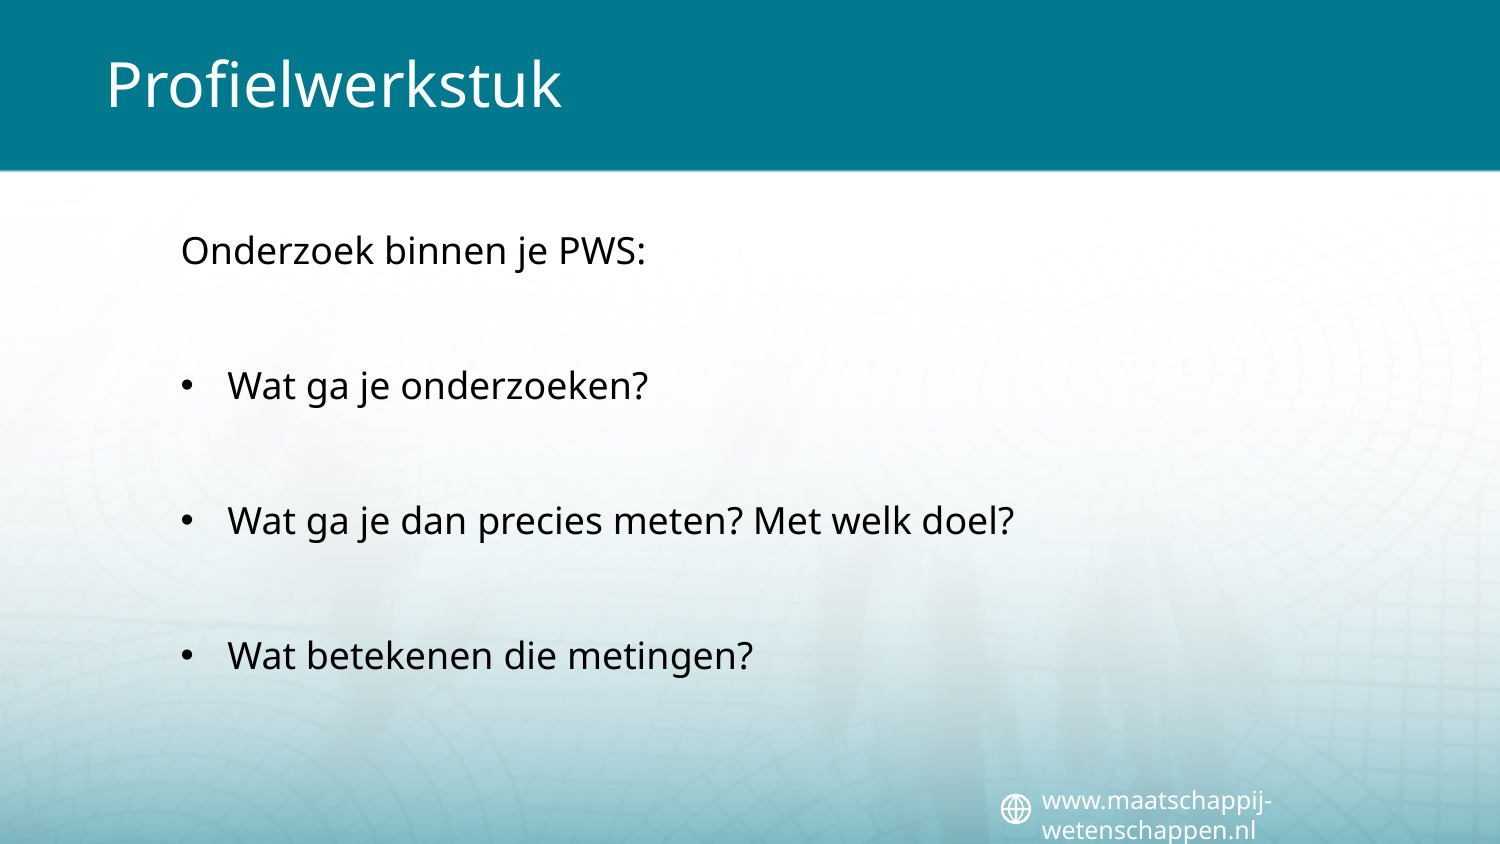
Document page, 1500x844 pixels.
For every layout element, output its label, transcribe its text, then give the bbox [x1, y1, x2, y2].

text_box Profielwerkstuk [98, 34, 1409, 140]
text_box www.maatschappij-wetenschappen.nl [1034, 777, 1495, 839]
text_box Onderzoek binnen je PWS: Wat ga je onderzoeken? Wat ga je dan precies meten? Met welk doel? Wat betekenen die metingen? [98, 196, 1443, 757]
picture [0, 0, 1500, 844]
